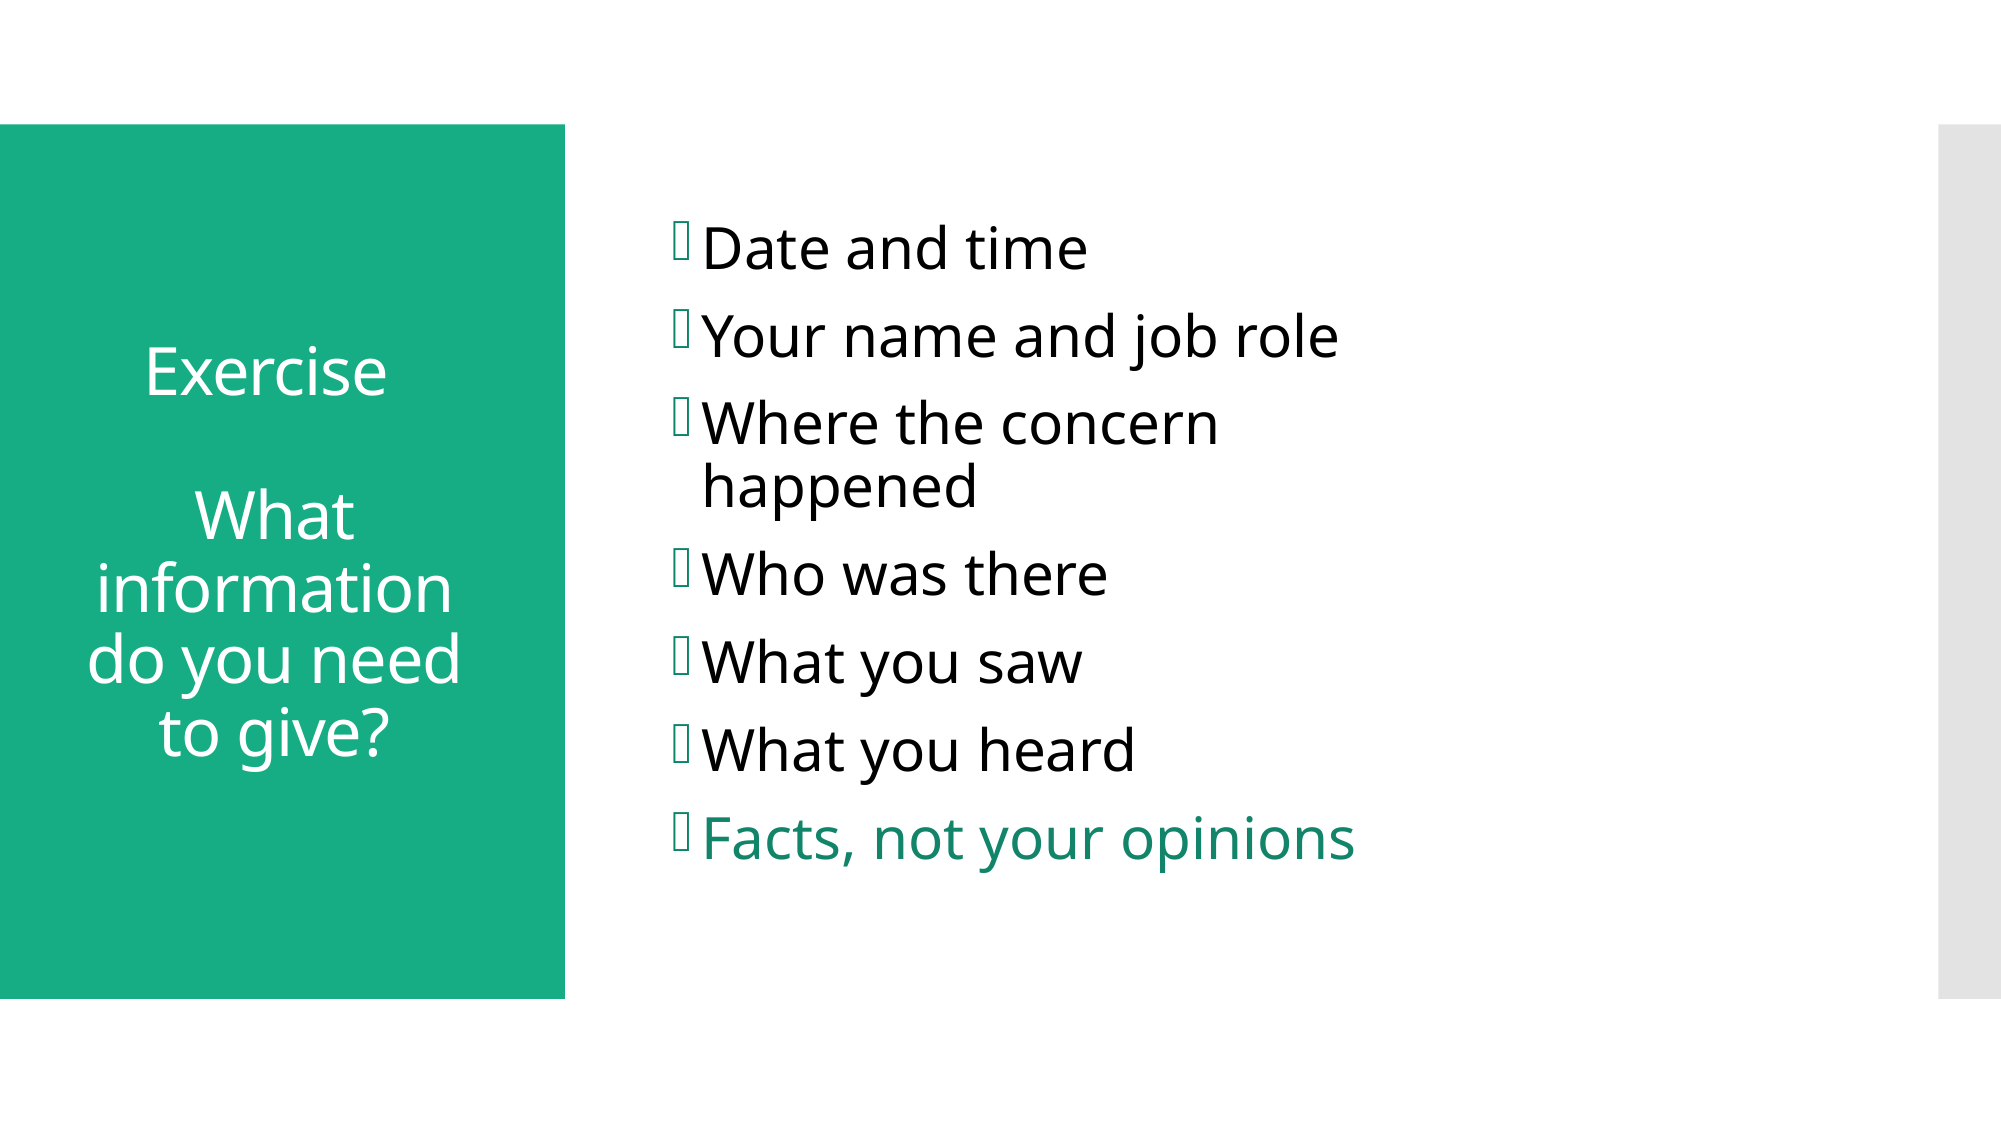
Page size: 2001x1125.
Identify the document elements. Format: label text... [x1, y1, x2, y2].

list Date and time Your name and job role Where the concern happened Who was there What you saw What you heard Facts, not your opinions [656, 229, 1470, 932]
title Exercise What information do you need to give? [32, 176, 517, 932]
